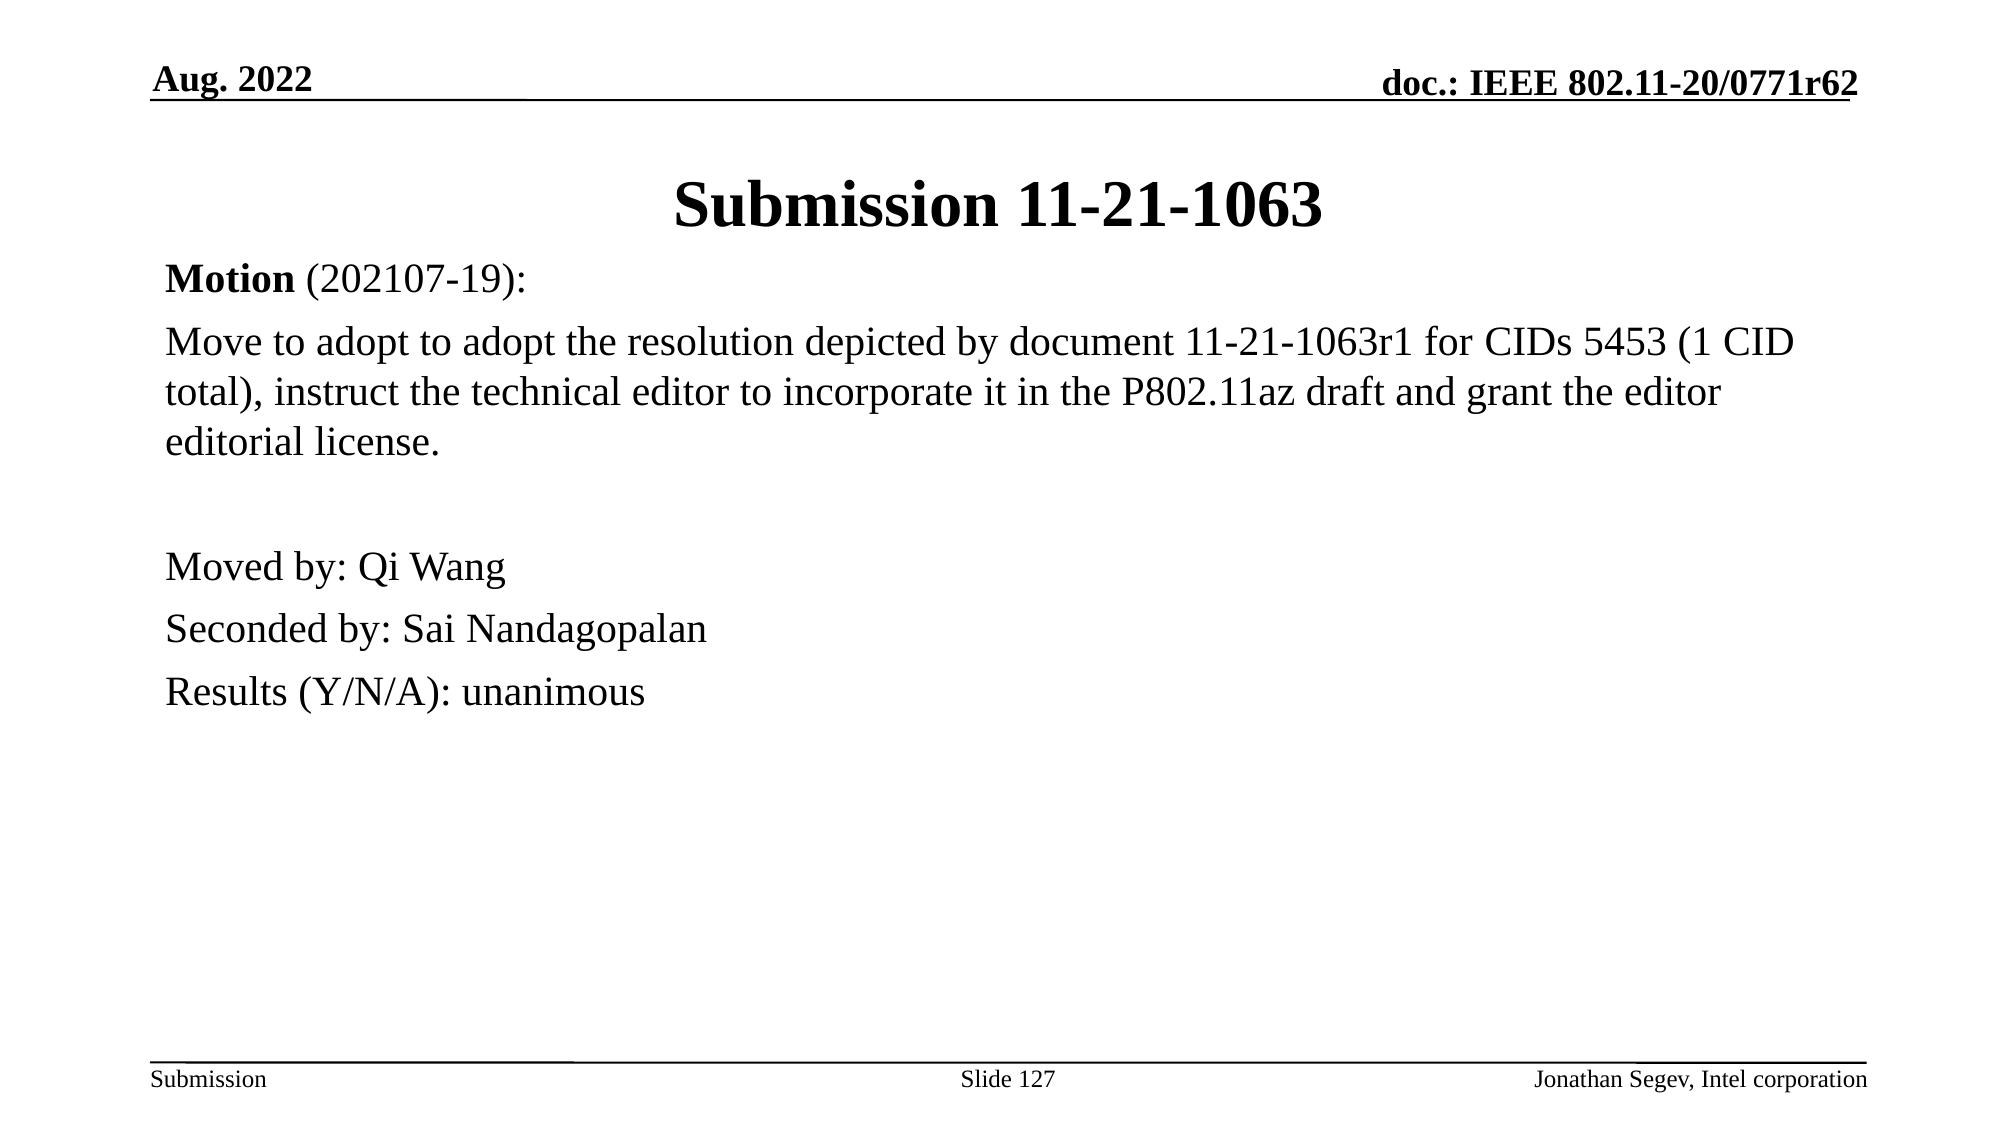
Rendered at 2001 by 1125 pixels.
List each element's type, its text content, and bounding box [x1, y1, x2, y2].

list Motion (202107-19): Move to adopt to adopt the resolution depicted by document 11-21-1063r1 for CIDs 5453 (1 CID total), instruct the technical editor to incorporate it in the P802.11az draft and grant the editor editorial license. Moved by: Qi Wang Seconded by: Sai Nandagopalan Results (Y/N/A): unanimous [149, 243, 1850, 1000]
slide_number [152, 54, 563, 100]
title Submission 11-21-1063 [149, 112, 1850, 243]
footer Jonathan Segev, Intel corporation [1171, 1061, 1869, 1093]
slide_number Slide 127 [950, 1061, 1067, 1123]
